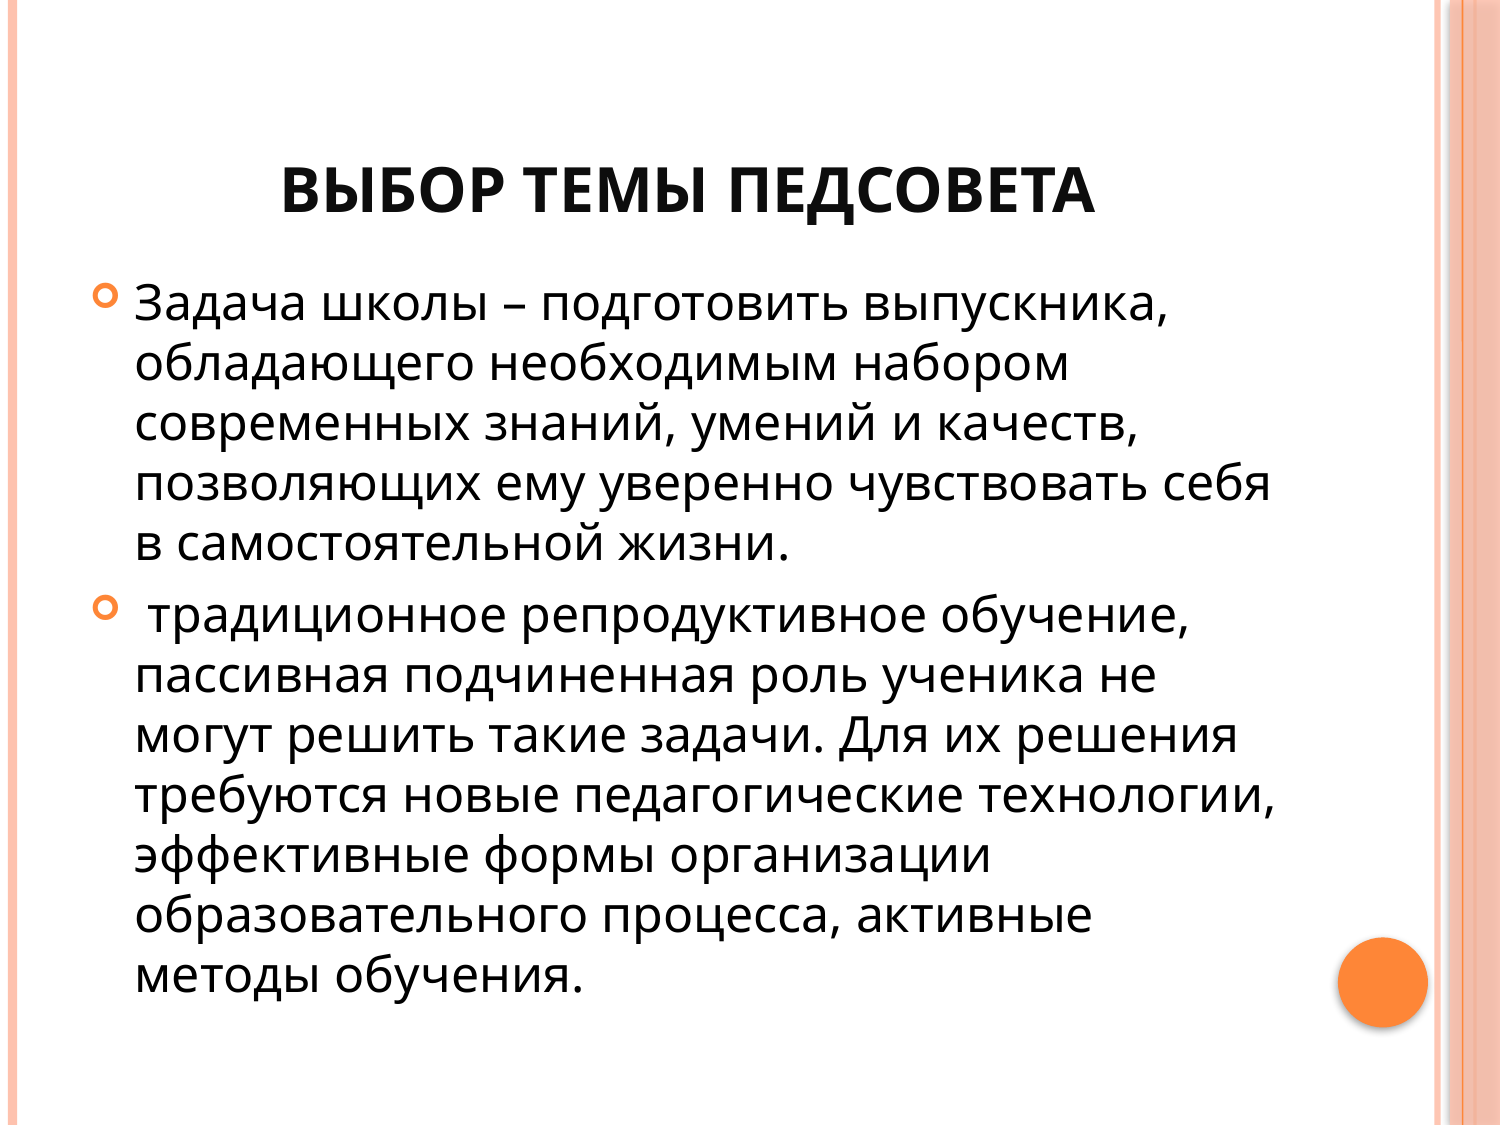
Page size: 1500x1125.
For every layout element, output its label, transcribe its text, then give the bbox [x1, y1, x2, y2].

list Задача школы – подготовить выпускника, обладающего необходимым набором современных знаний, умений и качеств, позволяющих ему уверенно чувствовать себя в самостоятельной жизни. традиционное репродуктивное обучение, пассивная подчиненная роль ученика не могут решить такие задачи. Для их решения требуются новые педагогические технологии, эффективные формы организации образовательного процесса, активные методы обучения. [75, 262, 1300, 1062]
title Выбор темы педсовета [75, 45, 1300, 233]
